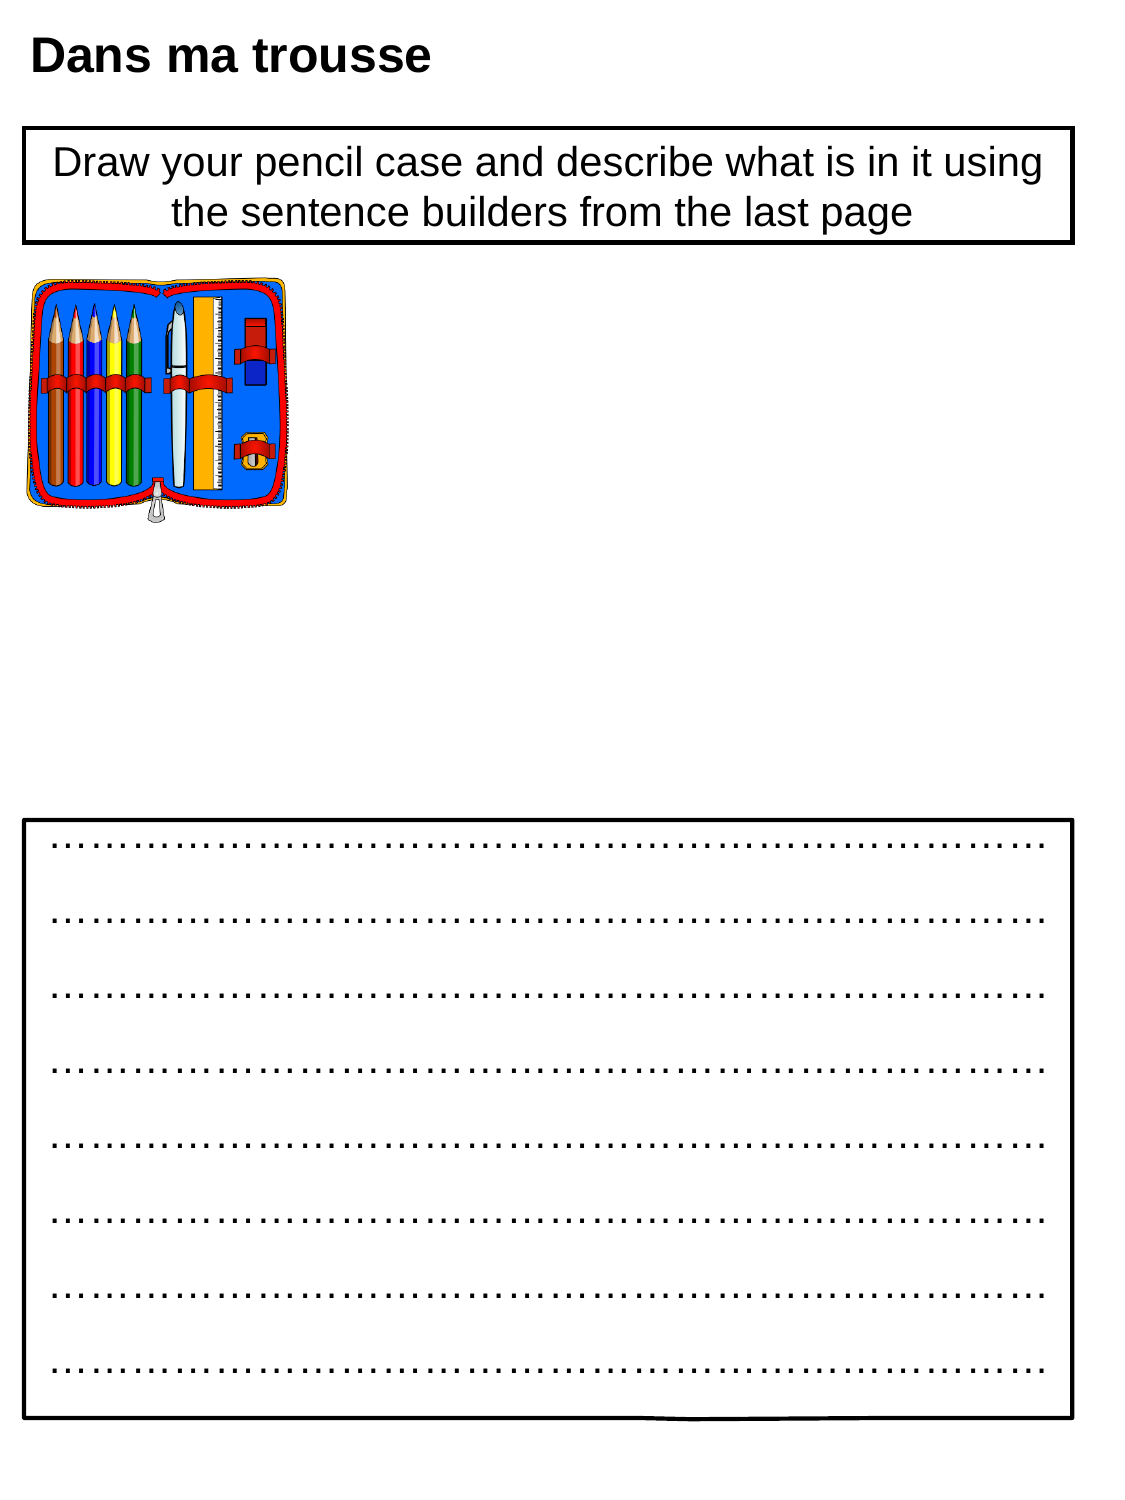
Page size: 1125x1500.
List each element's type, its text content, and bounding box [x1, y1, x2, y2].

text_box Dans ma trousse [15, 15, 1035, 91]
picture [23, 274, 292, 526]
text_box ……………………………………………………………………………………………………………………………………………………………………………………………………………………………………………………………………………………………………………………………… ……………………………………………………………………………………………………………………………………………………………………………………………… [21, 817, 1075, 1422]
text_box Draw your pencil case and describe what is in it using the sentence builders from the last page [24, 127, 1073, 243]
